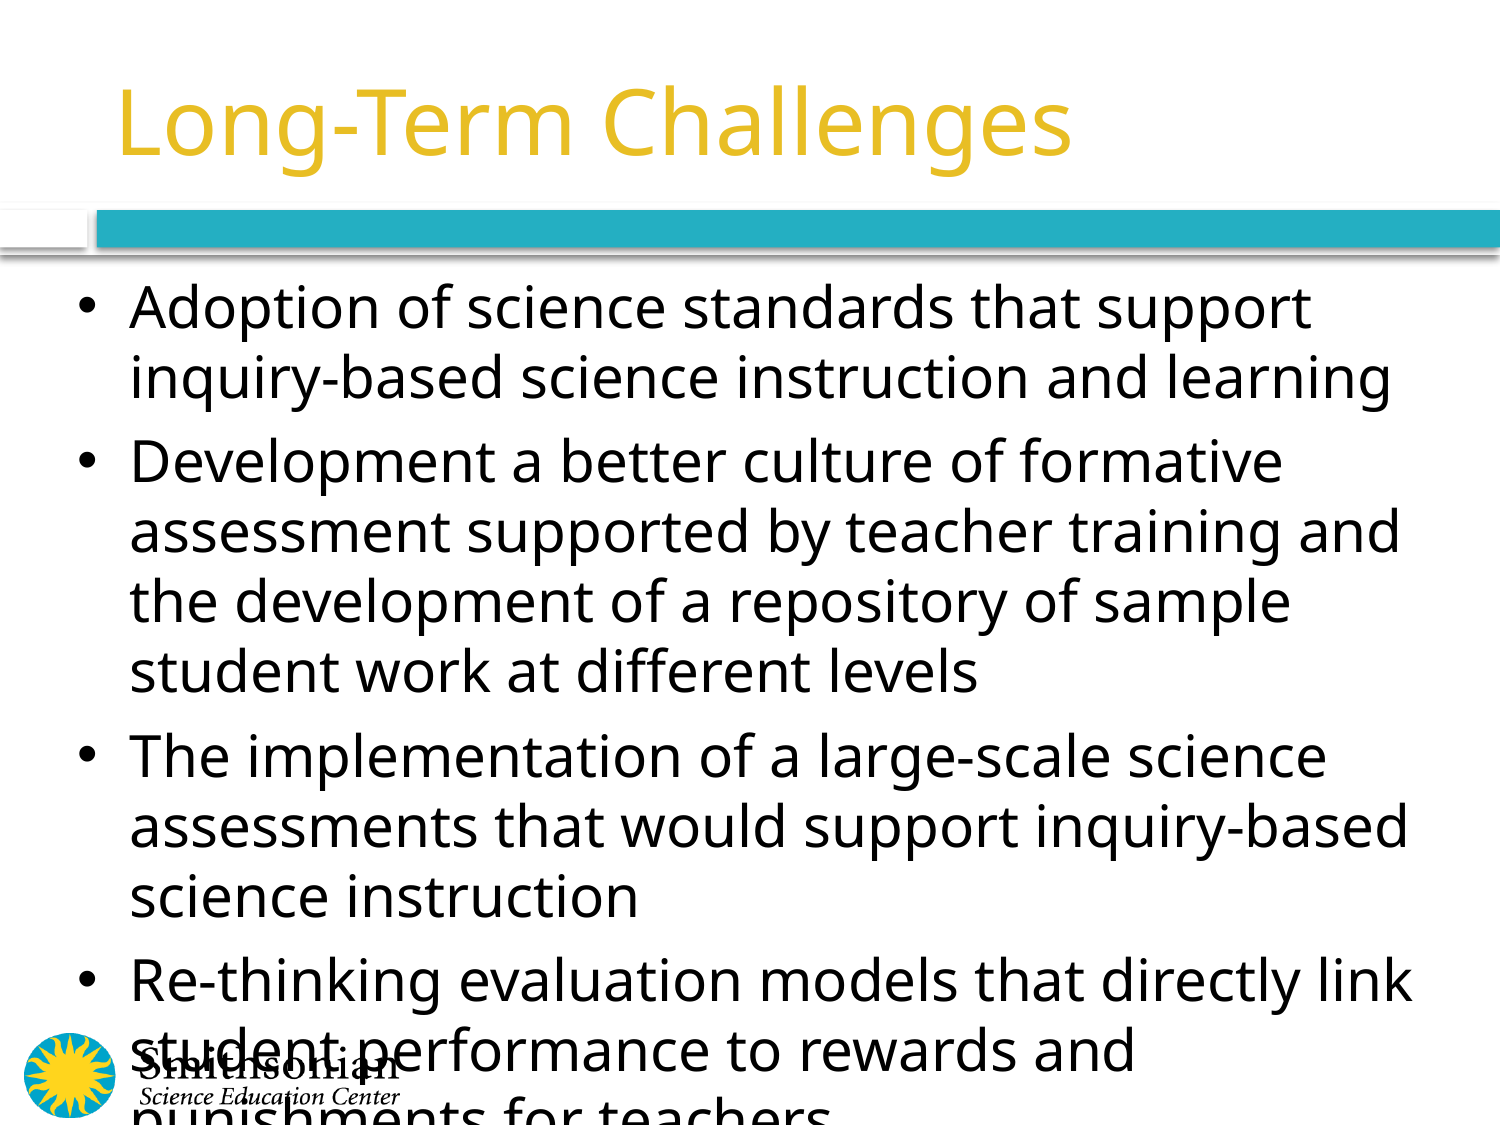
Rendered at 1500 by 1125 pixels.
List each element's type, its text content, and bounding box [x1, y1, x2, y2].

title Long-Term Challenges [99, 37, 1438, 200]
picture [24, 1032, 401, 1118]
footer [99, 1024, 990, 1085]
list Adoption of science standards that support inquiry-based science instruction and learning Development a better culture of formative assessment supported by teacher training and the development of a repository of sample student work at different levels The implementation of a large-scale science assessments that would support inquiry-based science instruction Re-thinking evaluation models that directly link student performance to rewards and punishments for teachers [62, 262, 1438, 1005]
